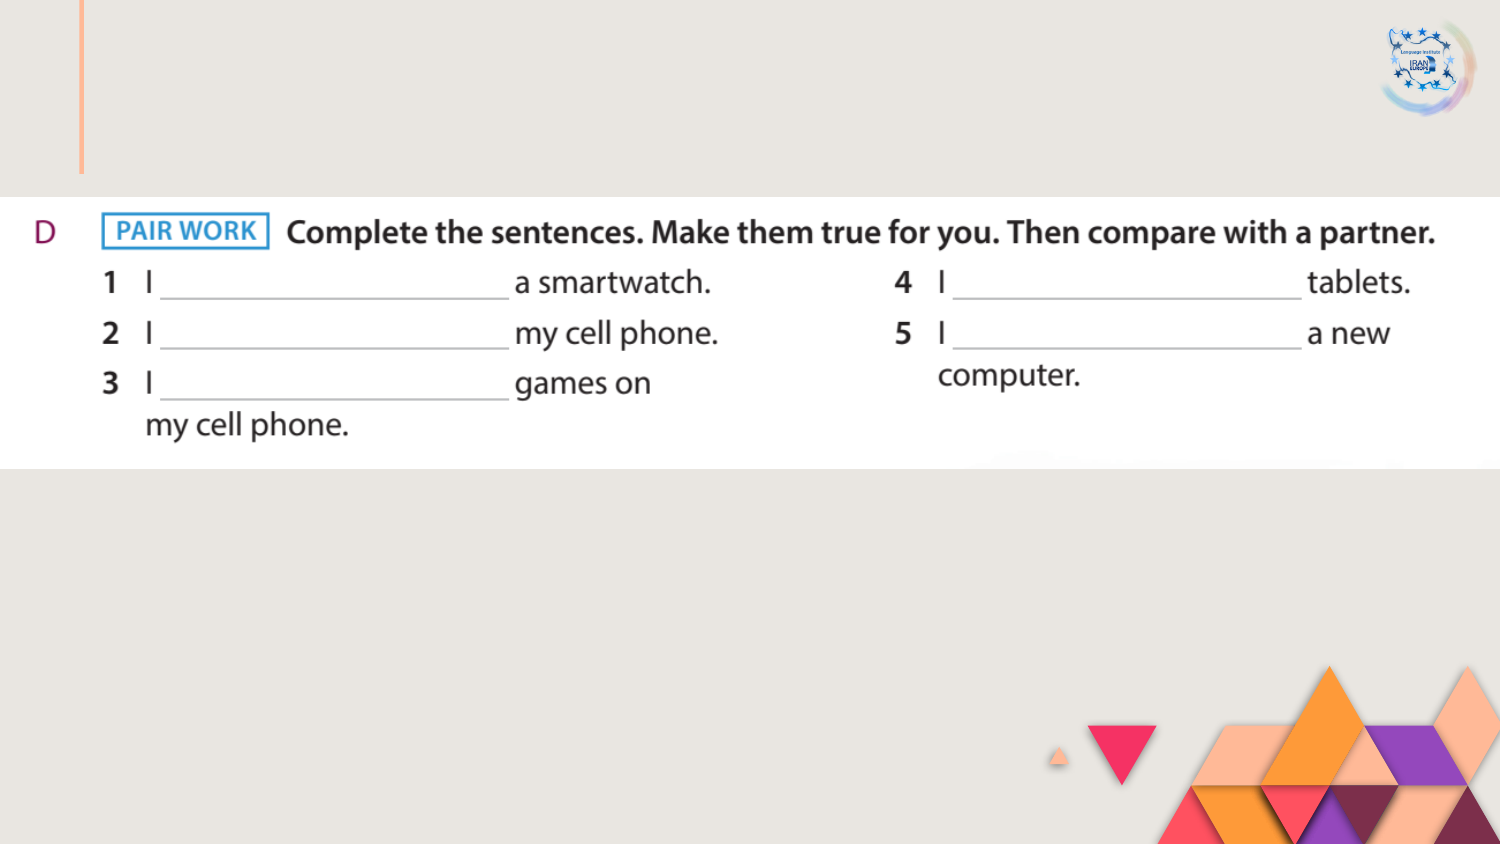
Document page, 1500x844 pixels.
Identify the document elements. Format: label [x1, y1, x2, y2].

picture [0, 197, 1500, 469]
picture [1375, 16, 1481, 119]
